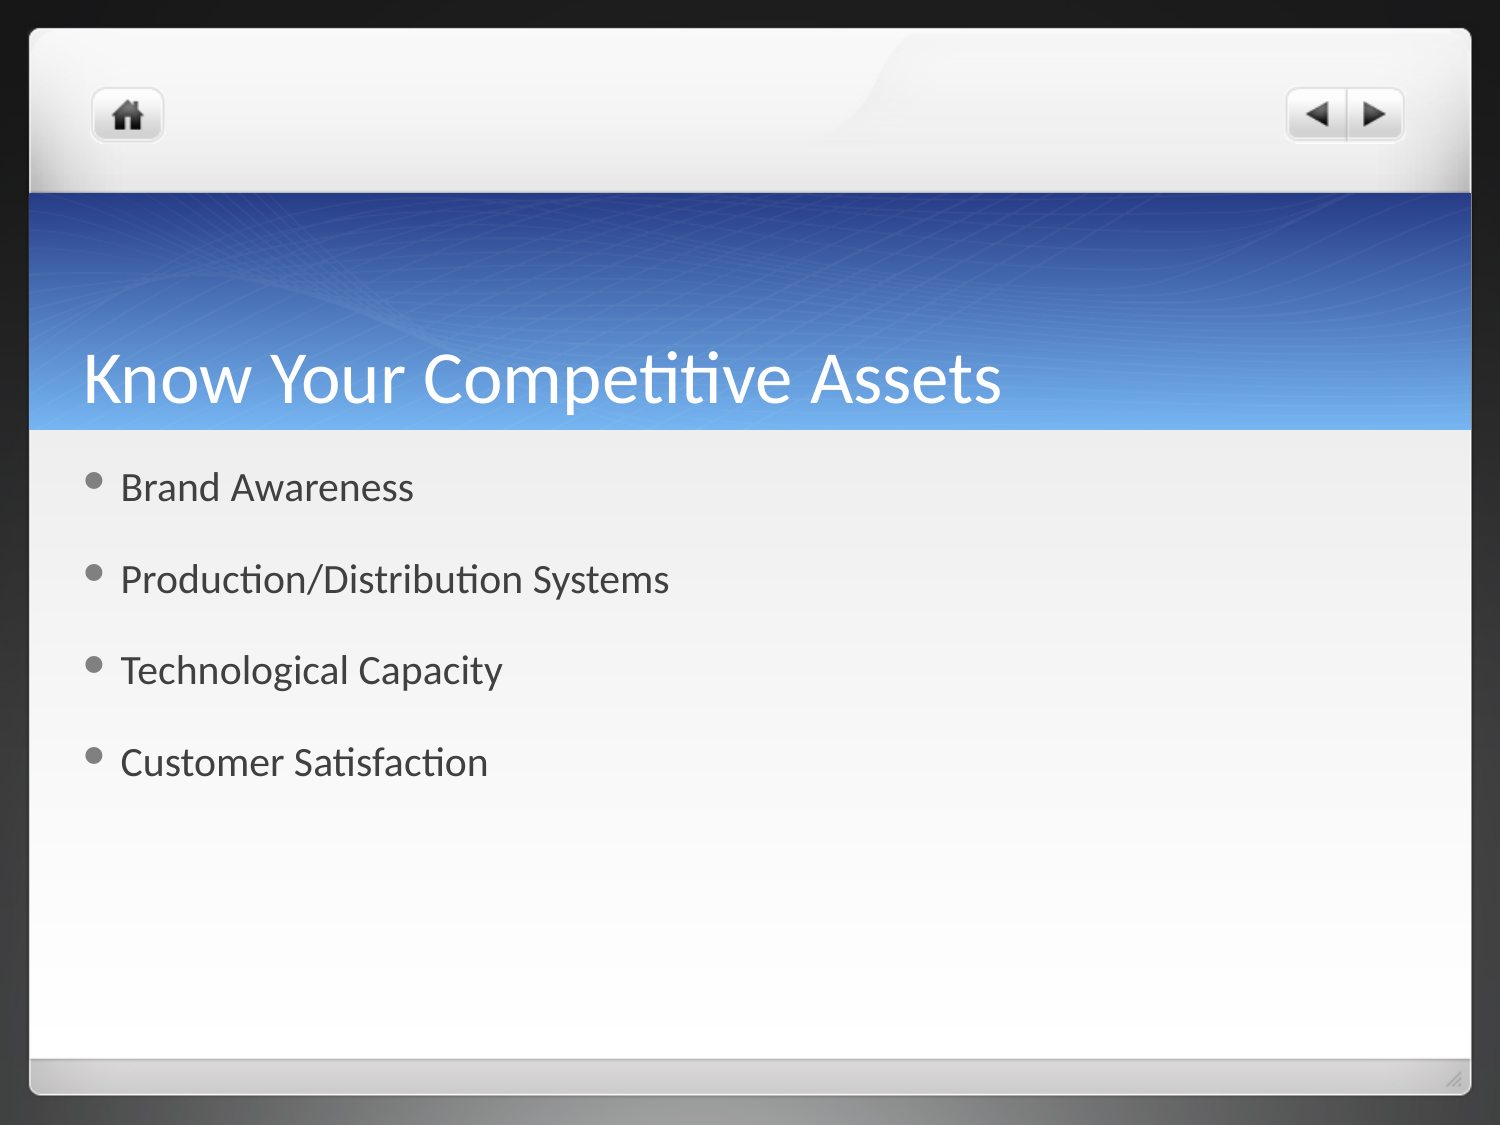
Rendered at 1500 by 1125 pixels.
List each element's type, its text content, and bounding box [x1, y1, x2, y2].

picture [0, 0, 1500, 1125]
title Know Your Competitive Assets [68, 238, 1432, 427]
list Brand Awareness Production/Distribution Systems Technological Capacity Customer Satisfaction [68, 452, 1432, 1025]
